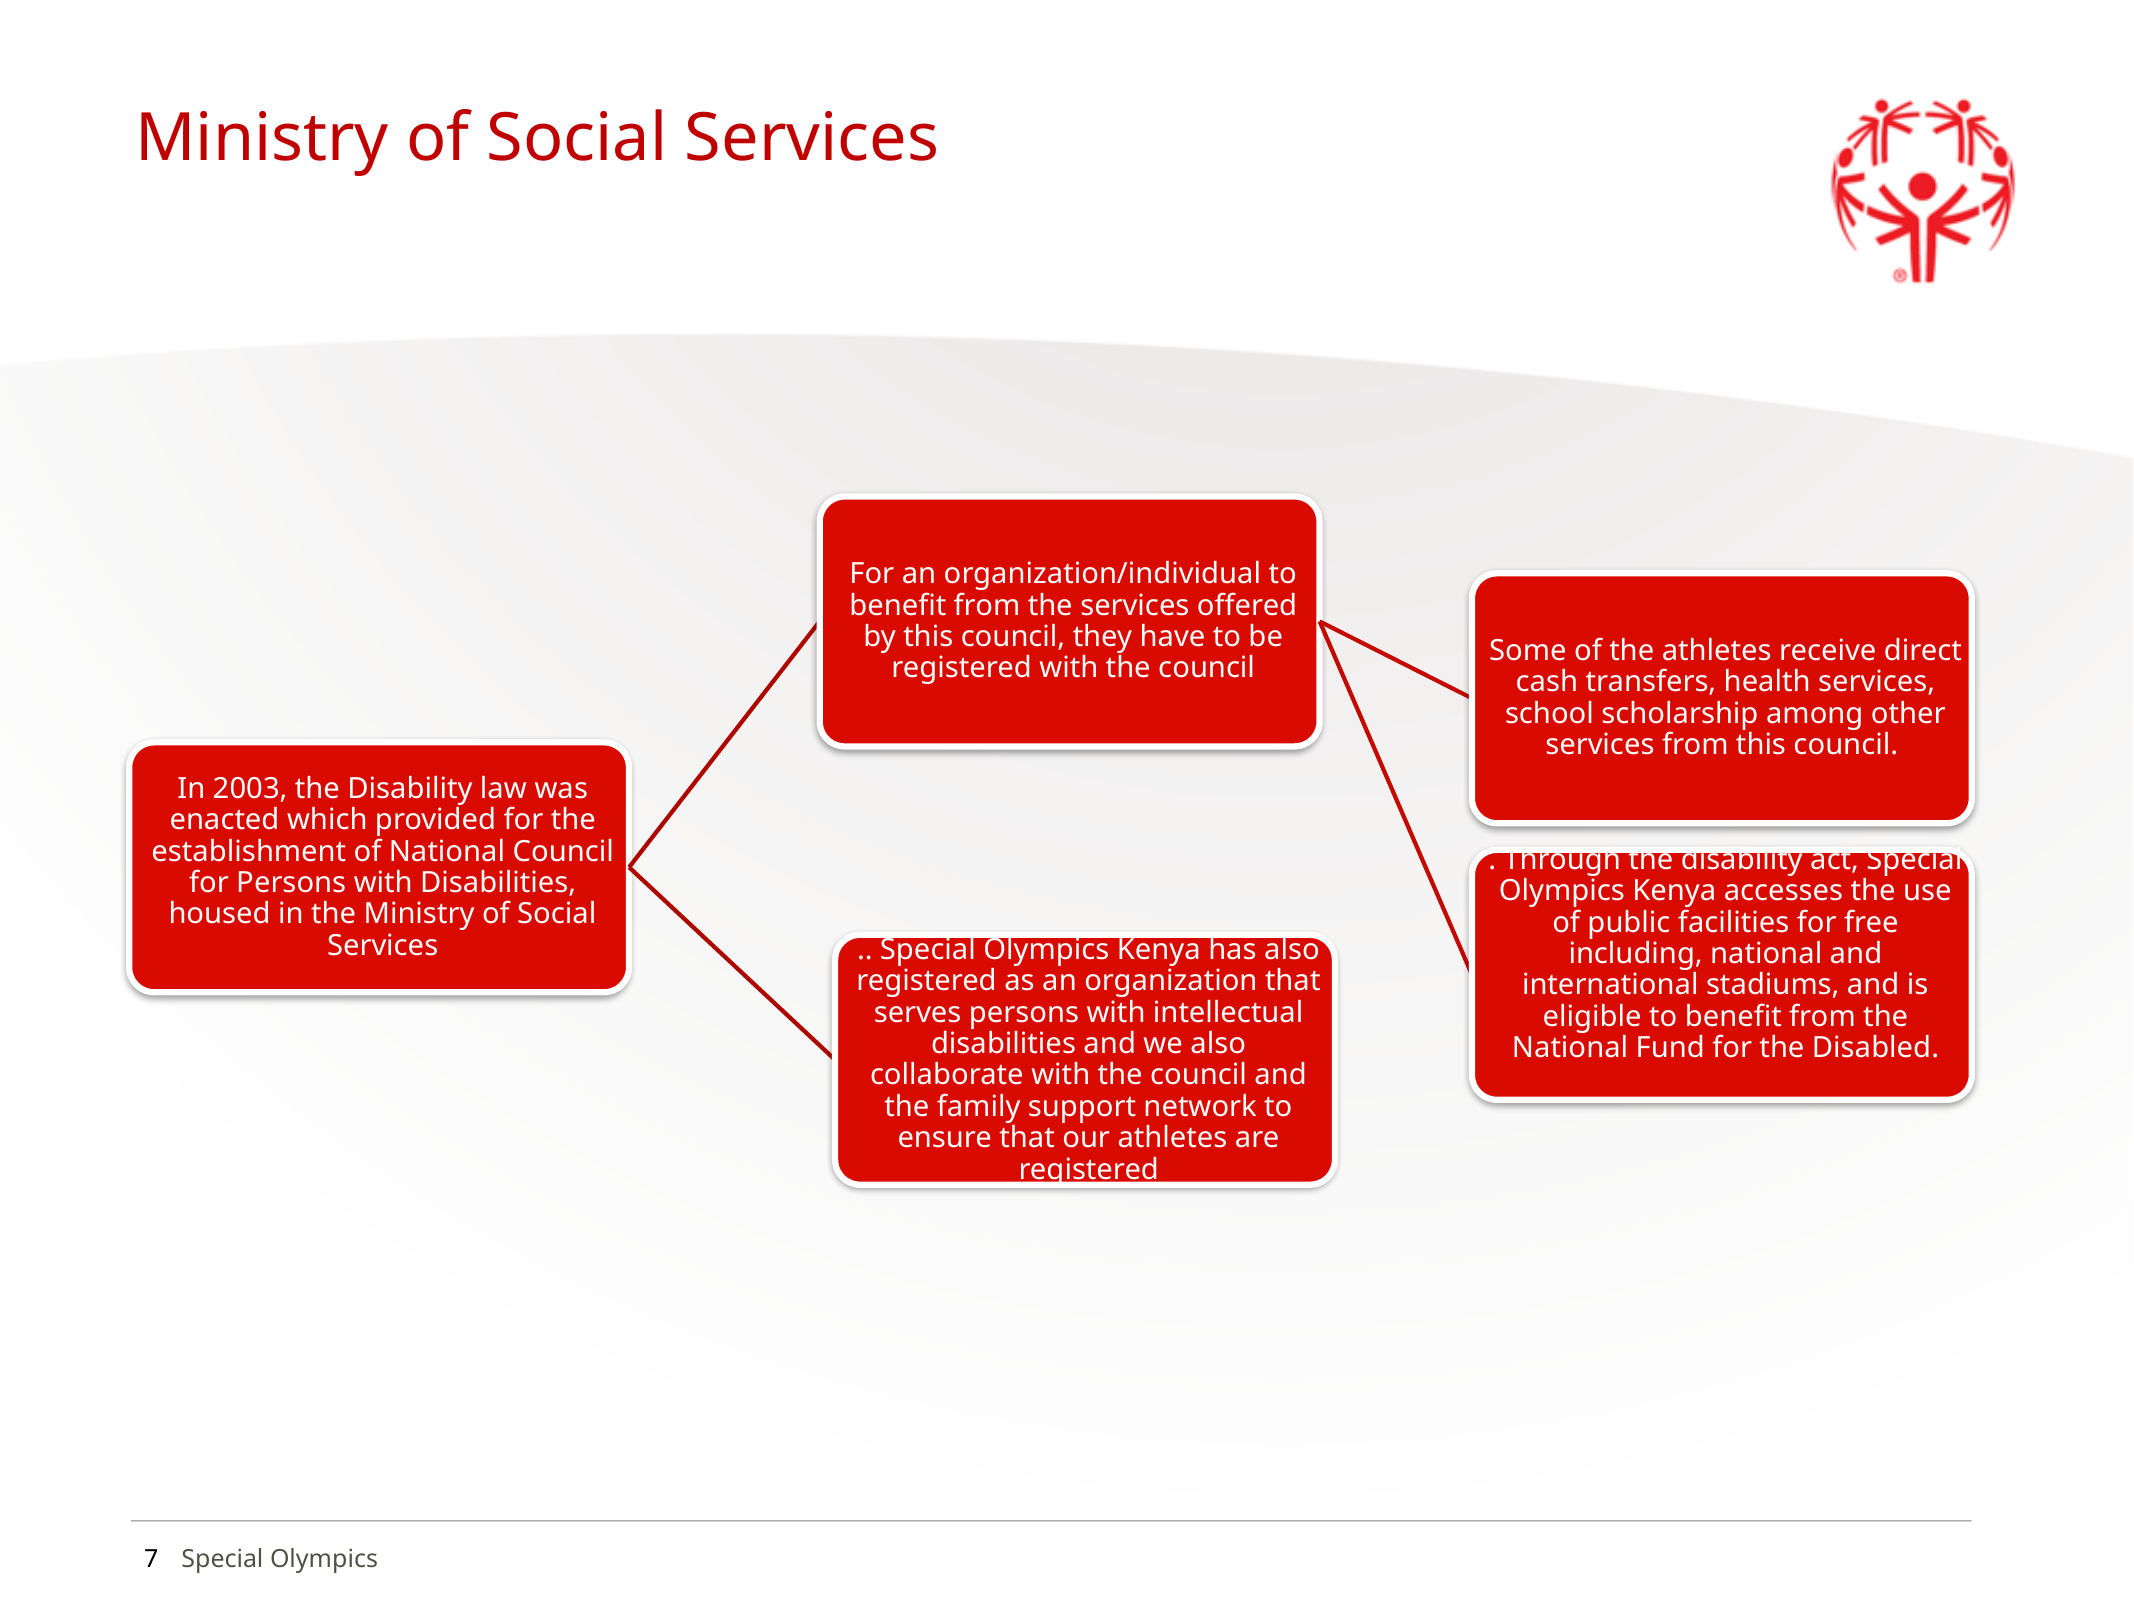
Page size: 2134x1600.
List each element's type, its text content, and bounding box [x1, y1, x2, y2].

title Ministry of Social Services [127, 85, 1830, 200]
picture [0, 0, 2134, 1600]
slide_number 7 [129, 1535, 176, 1580]
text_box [128, 201, 2030, 1376]
